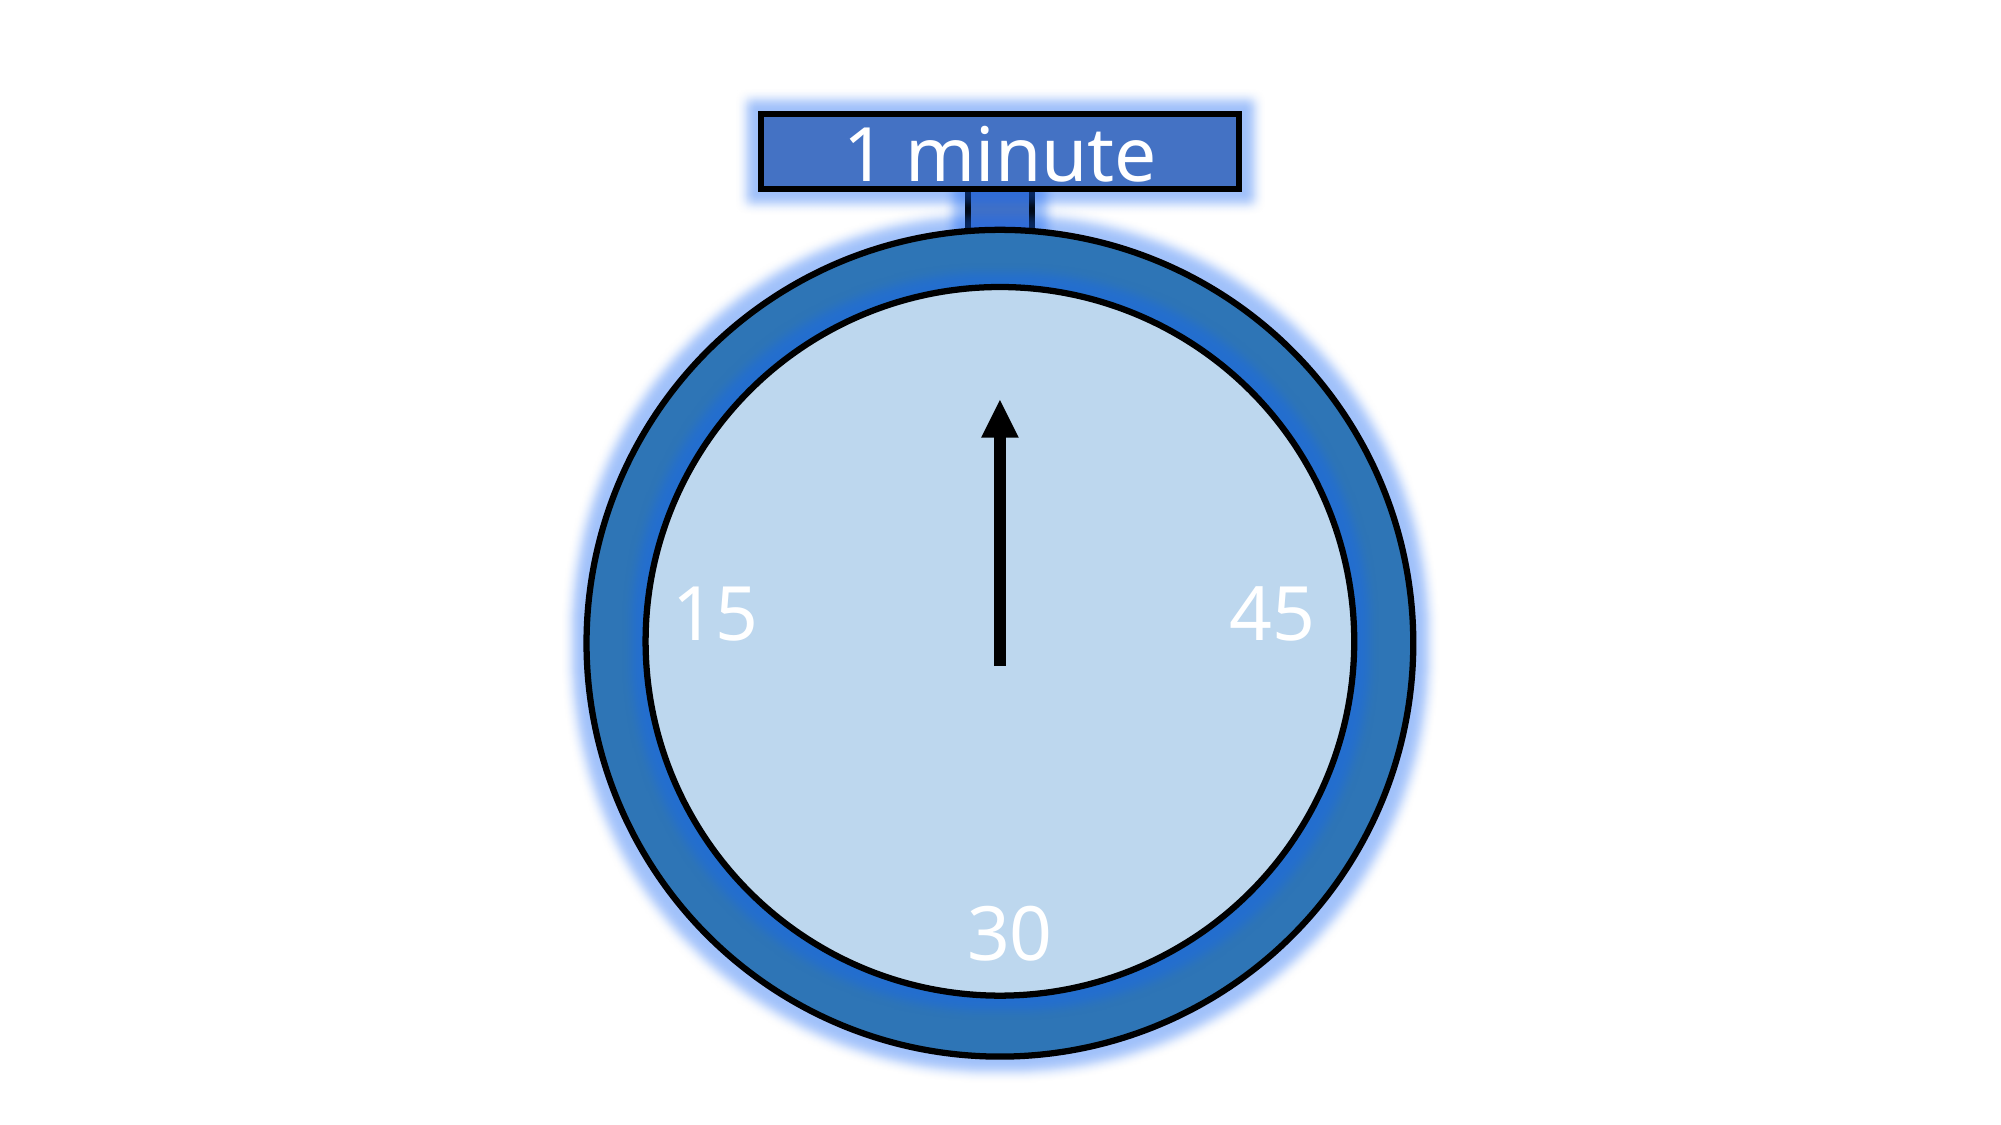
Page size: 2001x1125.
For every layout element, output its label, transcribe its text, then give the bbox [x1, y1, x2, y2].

text_box 45 [1214, 558, 1494, 664]
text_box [937, 399, 1063, 913]
text_box [644, 285, 1355, 997]
text_box 15 [657, 558, 937, 664]
text_box 30 [952, 878, 1232, 983]
text_box [585, 228, 1414, 1058]
text_box 1 minute [760, 113, 1240, 190]
